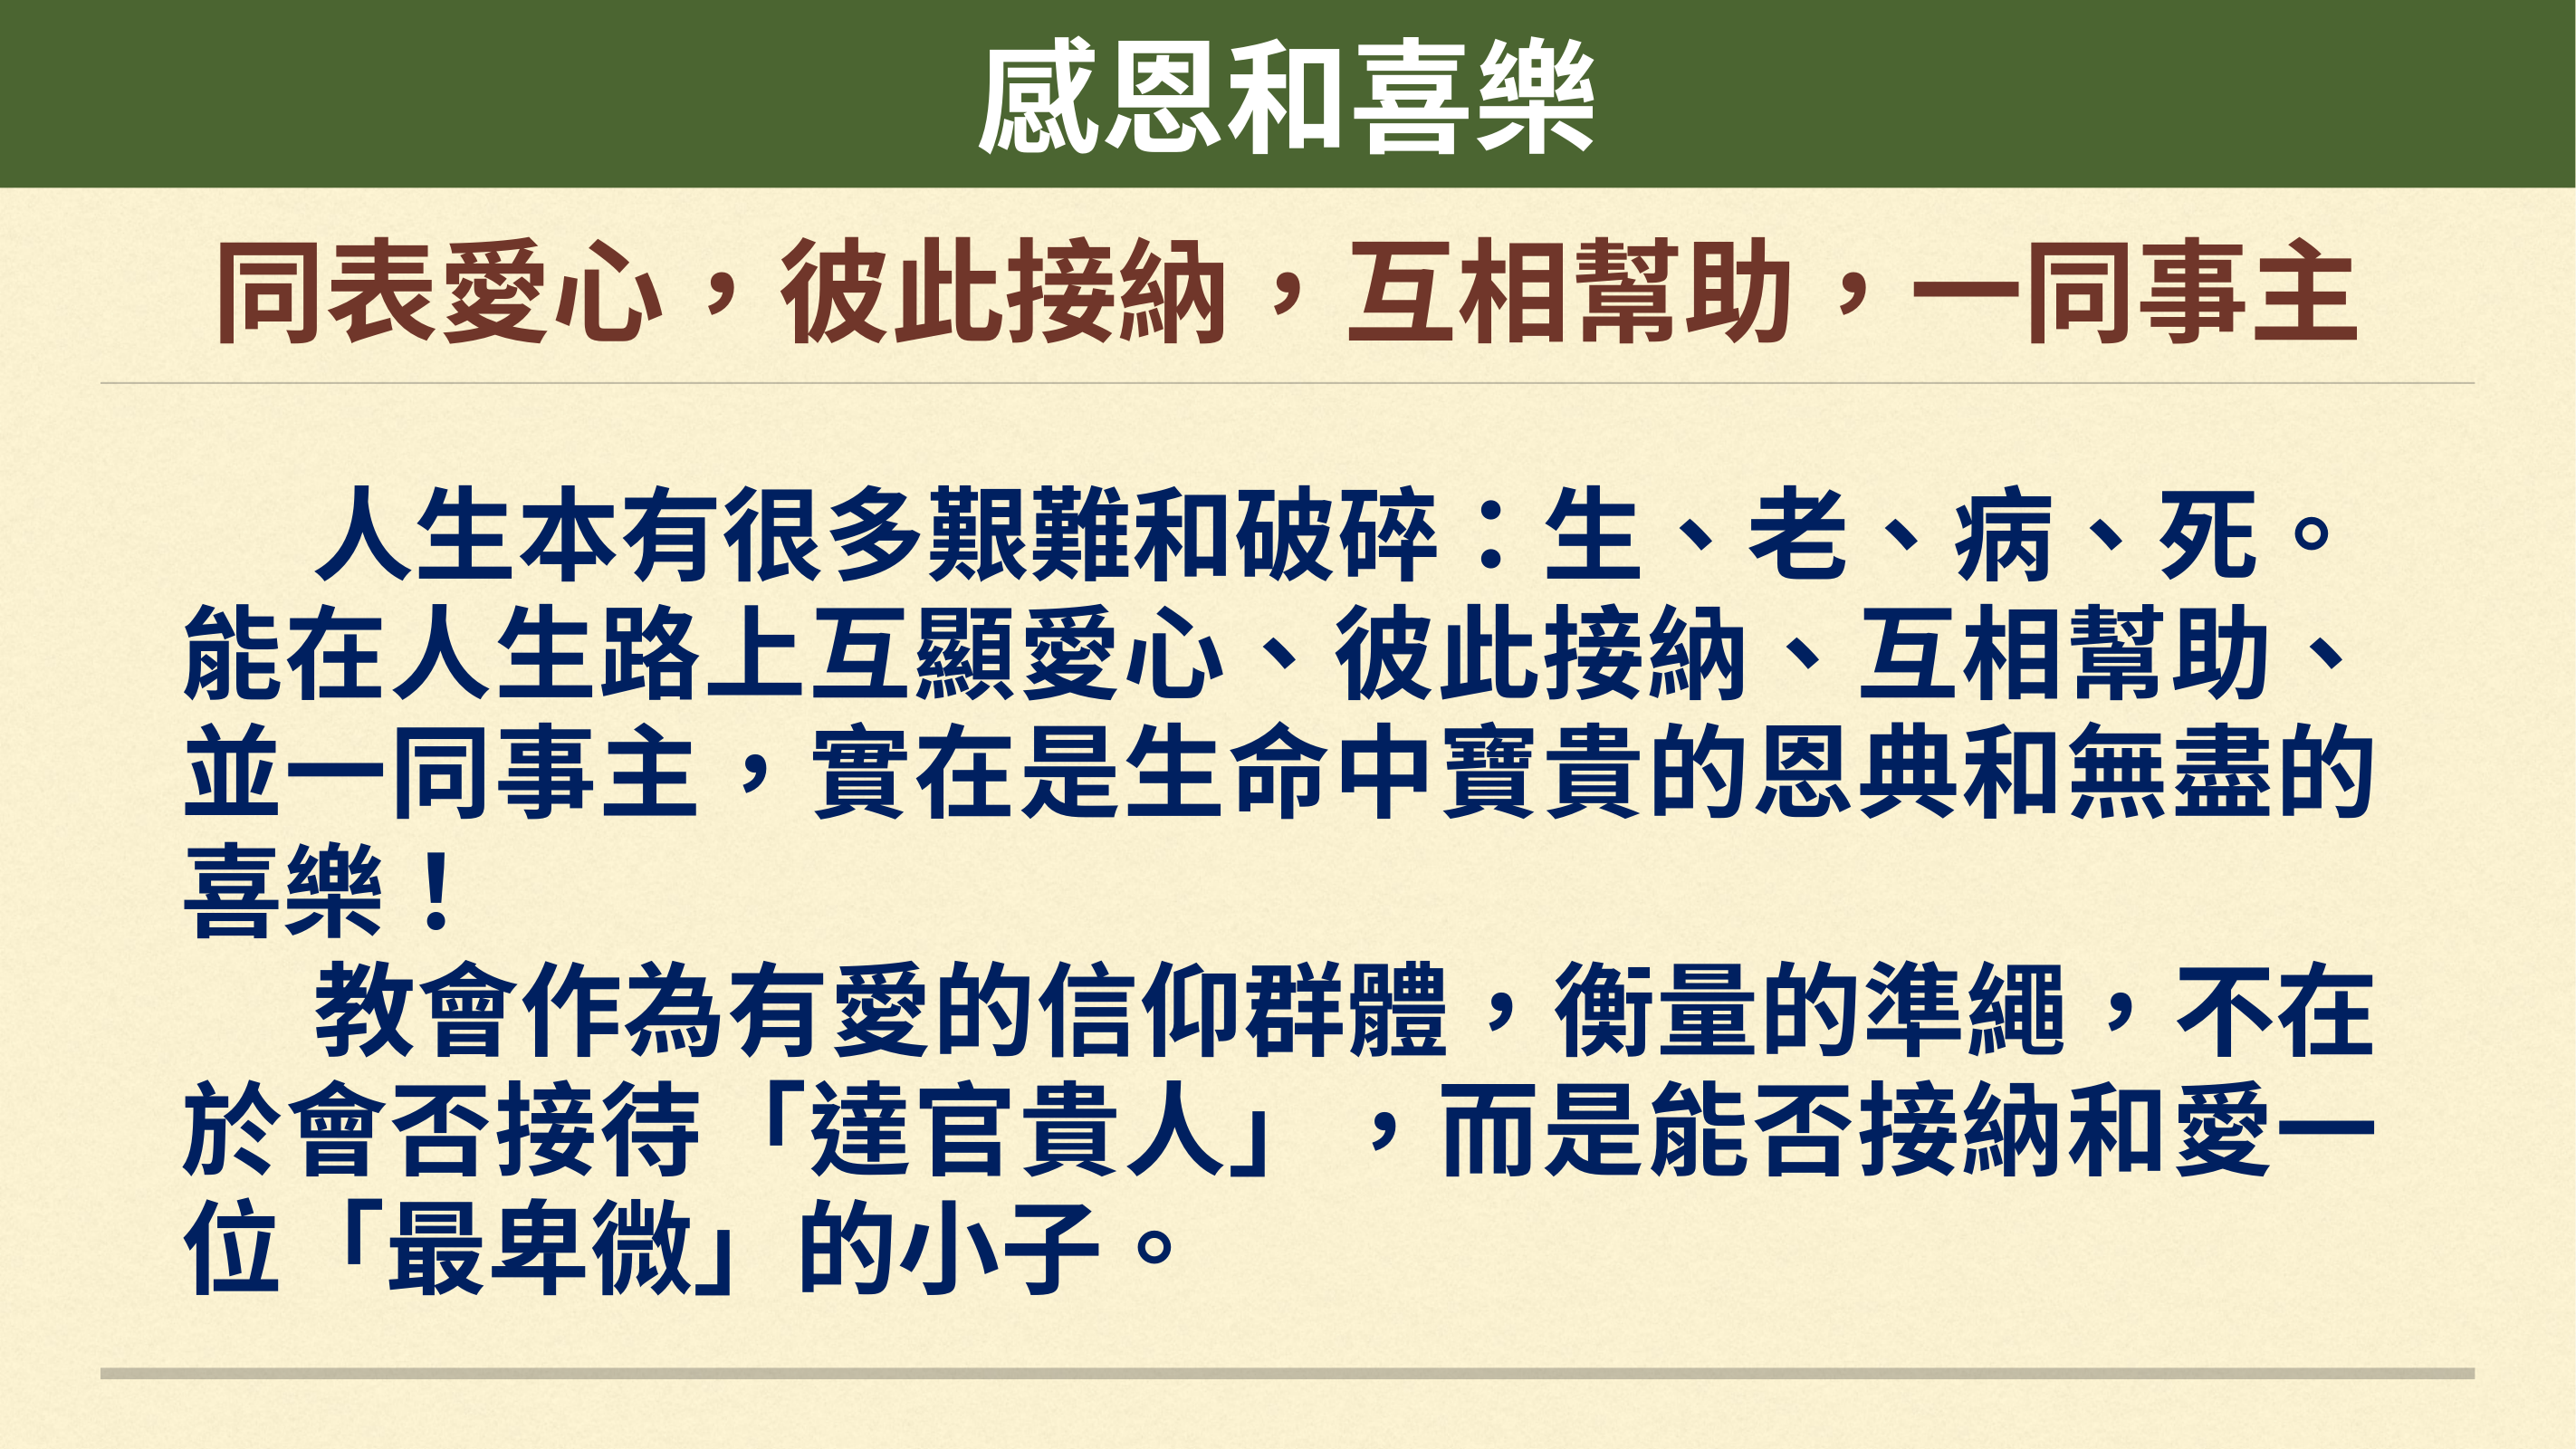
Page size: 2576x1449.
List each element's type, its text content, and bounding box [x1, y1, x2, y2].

text_box 感恩和喜樂 [0, 0, 2576, 188]
title 同表愛心，彼此接納，互相幫助，一同事主 [100, 222, 2475, 372]
list 人生本有很多艱難和破碎：生、老、病、死。 能在人生路上互顯愛心、彼此接納、互相幫助、並一同事主，實在是生命中寶貴的恩典和無盡的喜樂！ 教會作為有愛的信仰群體，衡量的準繩，不在於會否接待「達官貴人」，而是能否接納和愛一位「最卑微」的小子。 [172, 406, 2388, 1376]
picture [0, 188, 2576, 1449]
